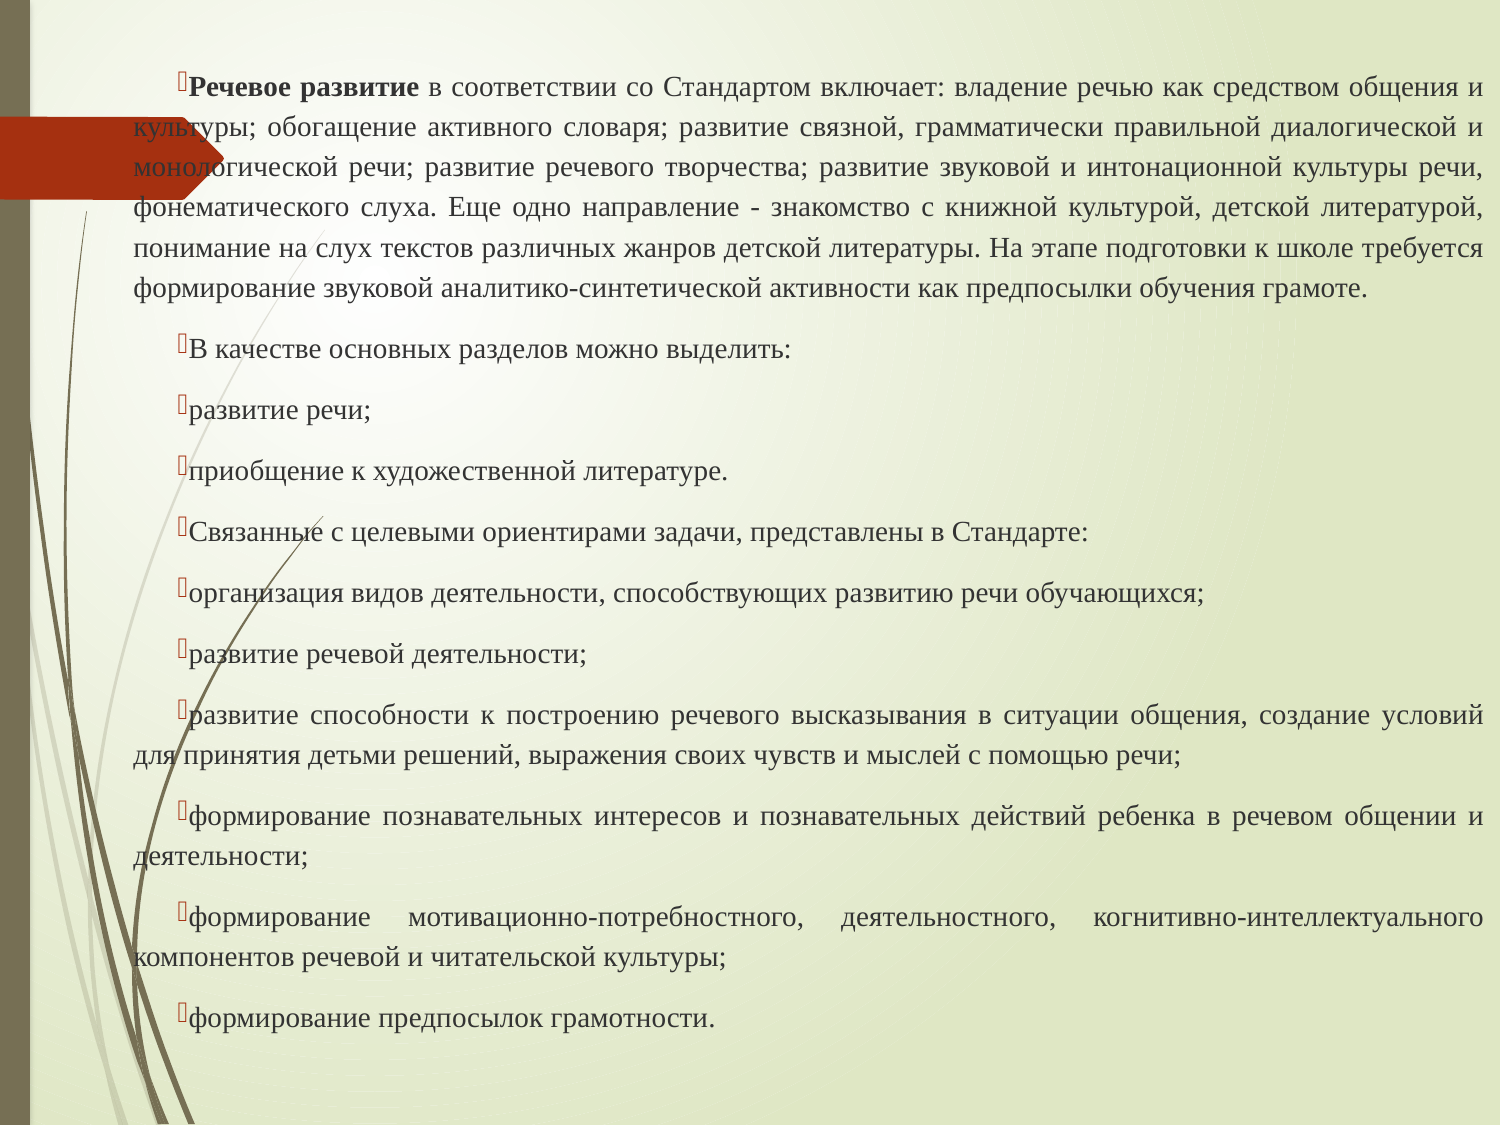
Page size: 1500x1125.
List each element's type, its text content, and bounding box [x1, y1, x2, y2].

list Речевое развитие в соответствии со Стандартом включает: владение речью как средством общения и культуры; обогащение активного словаря; развитие связной, грамматически правильной диалогической и монологической речи; развитие речевого творчества; развитие звуковой и интонационной культуры речи, фонематического слуха. Еще одно направление - знакомство с книжной культурой, детской литературой, понимание на слух текстов различных жанров детской литературы. На этапе подготовки к школе требуется формирование звуковой аналитико-синтетической активности как предпосылки обучения грамоте. В качестве основных разделов можно выделить: развитие речи; приобщение к художественной литературе. Связанные с целевыми ориентирами задачи, представлены в Стандарте: организация видов деятельности, способствующих развитию речи обучающихся; развитие речевой деятельности; развитие способности к построению речевого высказывания в ситуации общения, создание условий для принятия детьми решений, выражения своих чувств и мыслей с помощью речи; формирование познавательных интересов и познавательных действий ребенка в речевом общении и деятельности; формирование мотивационно-потребностного, деятельностного, когнитивно-интеллектуального компонентов речевой и читательской культуры; формирование предпосылок грамотности. [62, 54, 1500, 675]
